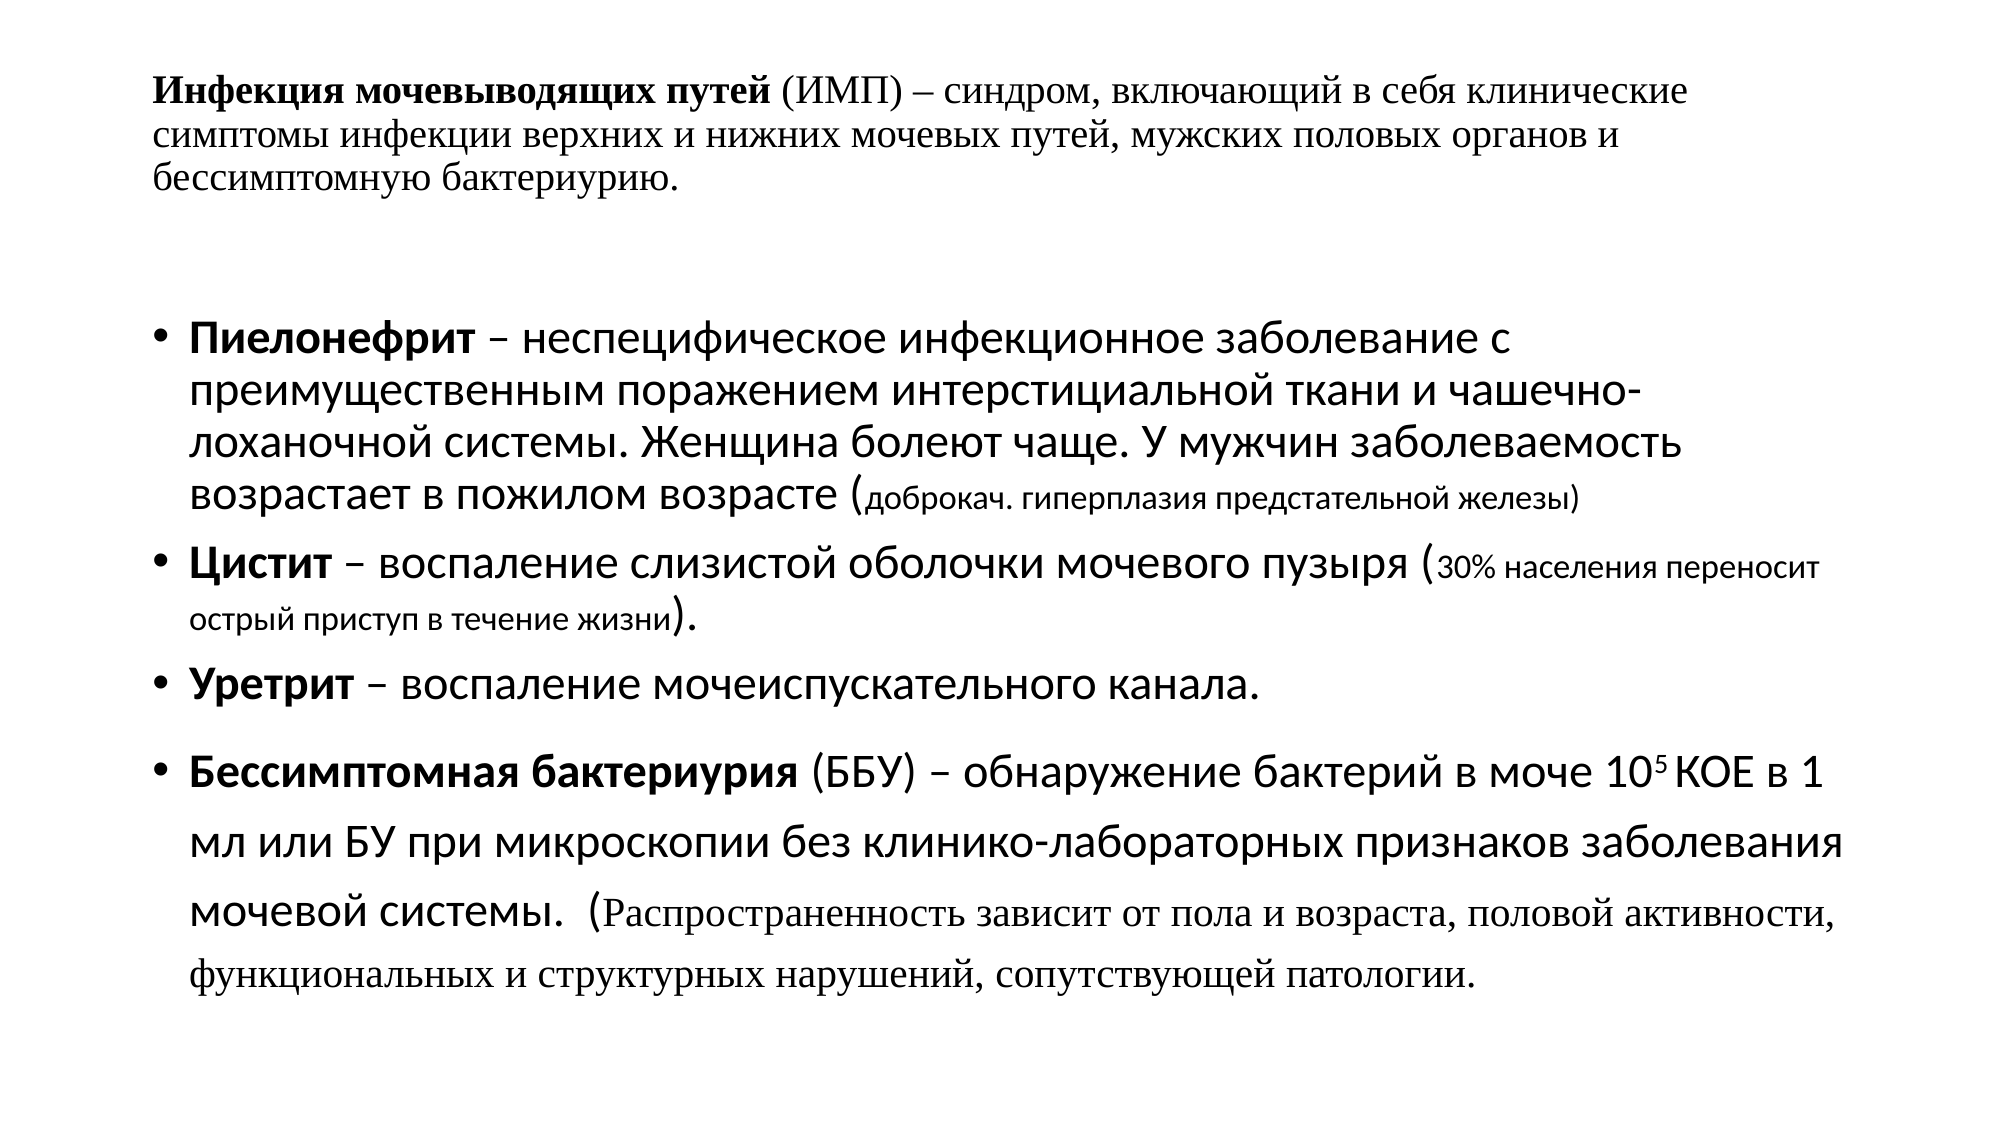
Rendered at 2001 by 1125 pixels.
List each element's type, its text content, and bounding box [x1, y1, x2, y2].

title Инфекция мочевыводящих путей (ИМП) – синдром, включающий в себя клинические симптомы инфекции верхних и нижних мочевых путей, мужских половых органов и бессимптомную бактериурию. [137, 59, 1863, 278]
list Пиелонефрит – неспецифическое инфекционное заболевание с преимущественным поражением интерстициальной ткани и чашечно-лоханочной системы. Женщина болеют чаще. У мужчин заболеваемость возрастает в пожилом возрасте (доброкач. гиперплазия предстательной железы) Цистит – воспаление слизистой оболочки мочевого пузыря (30% населения переносит острый приступ в течение жизни). Уретрит – воспаление мочеиспускательного канала. Бессимптомная бактериурия (ББУ) – обнаружение бактерий в моче 105 КОЕ в 1 мл или БУ при микроскопии без клинико-лабораторных признаков заболевания мочевой системы. (Распространенность зависит от пола и возраста, половой активности, функциональных и структурных нарушений, сопутствующей патологии. [137, 303, 1863, 1100]
